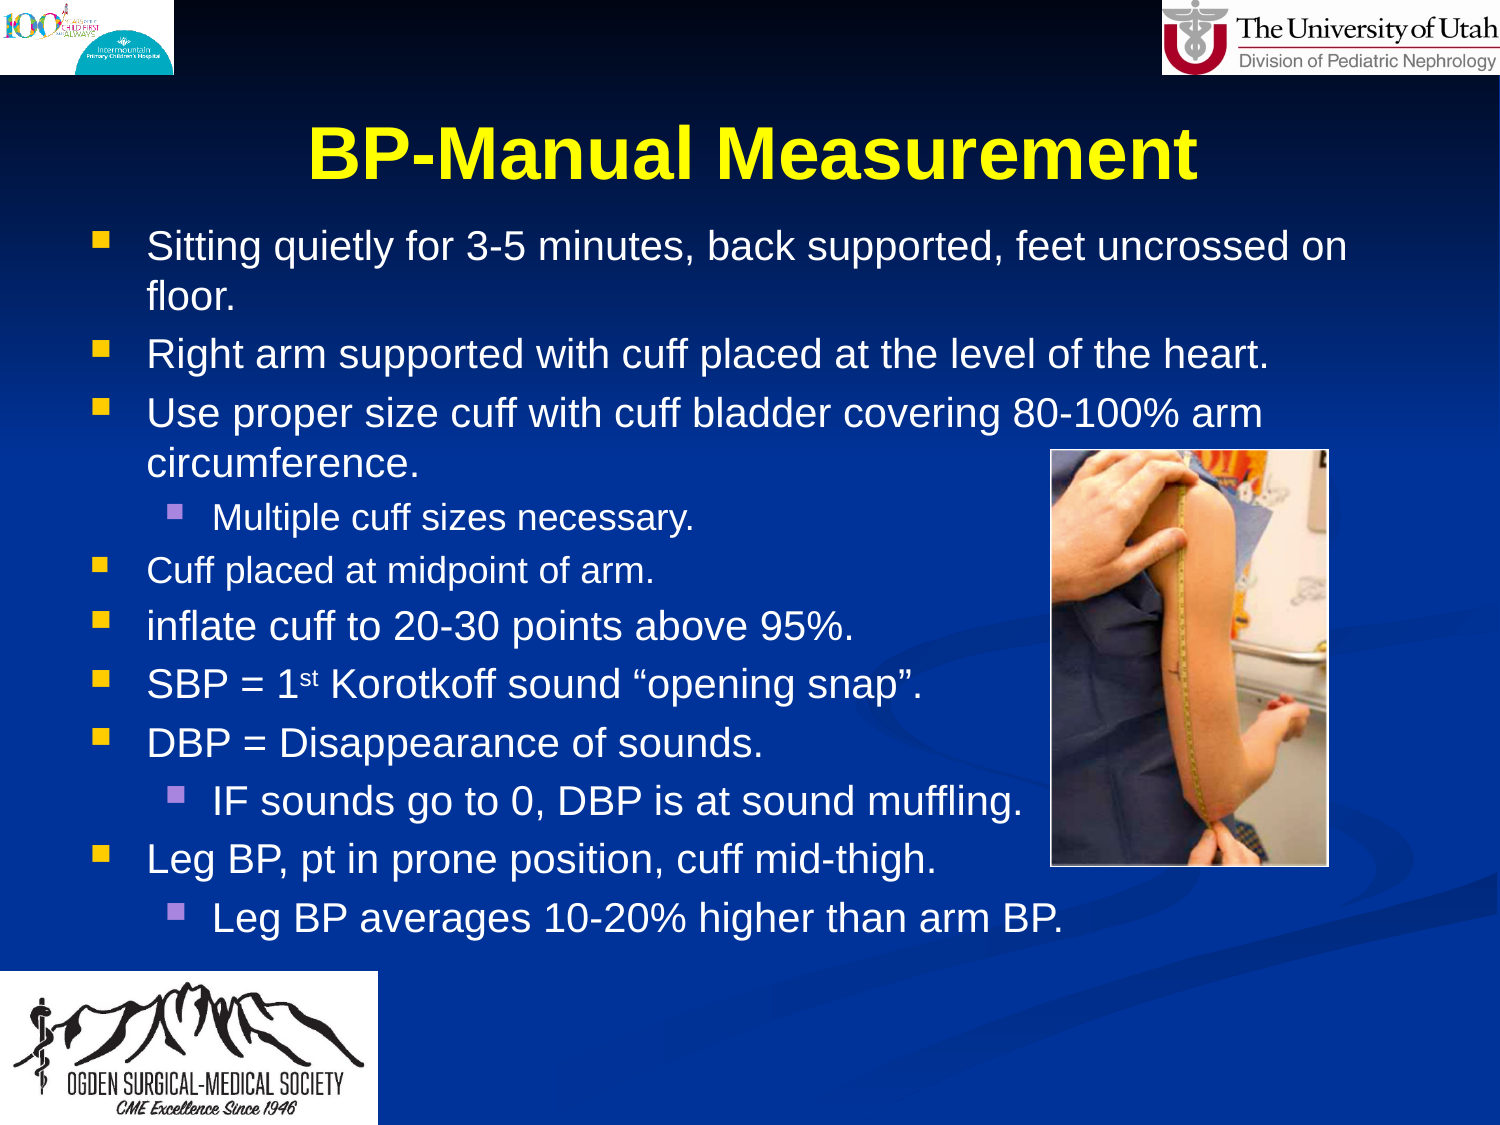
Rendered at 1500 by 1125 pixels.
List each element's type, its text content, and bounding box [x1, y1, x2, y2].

picture [0, 0, 175, 75]
picture [1162, 0, 1500, 75]
picture [1049, 449, 1330, 867]
picture [0, 971, 378, 1125]
list Sitting quietly for 3-5 minutes, back supported, feet uncrossed on floor. Right arm supported with cuff placed at the level of the heart. Use proper size cuff with cuff bladder covering 80-100% arm circumference. Multiple cuff sizes necessary. Cuff placed at midpoint of arm. inflate cuff to 20-30 points above 95%. SBP = 1st Korotkoff sound “opening snap”. DBP = Disappearance of sounds. IF sounds go to 0, DBP is at sound muffling. Leg BP, pt in prone position, cuff mid-thigh. Leg BP averages 10-20% higher than arm BP. [74, 211, 1426, 880]
title BP-Manual Measurement [78, 55, 1429, 244]
